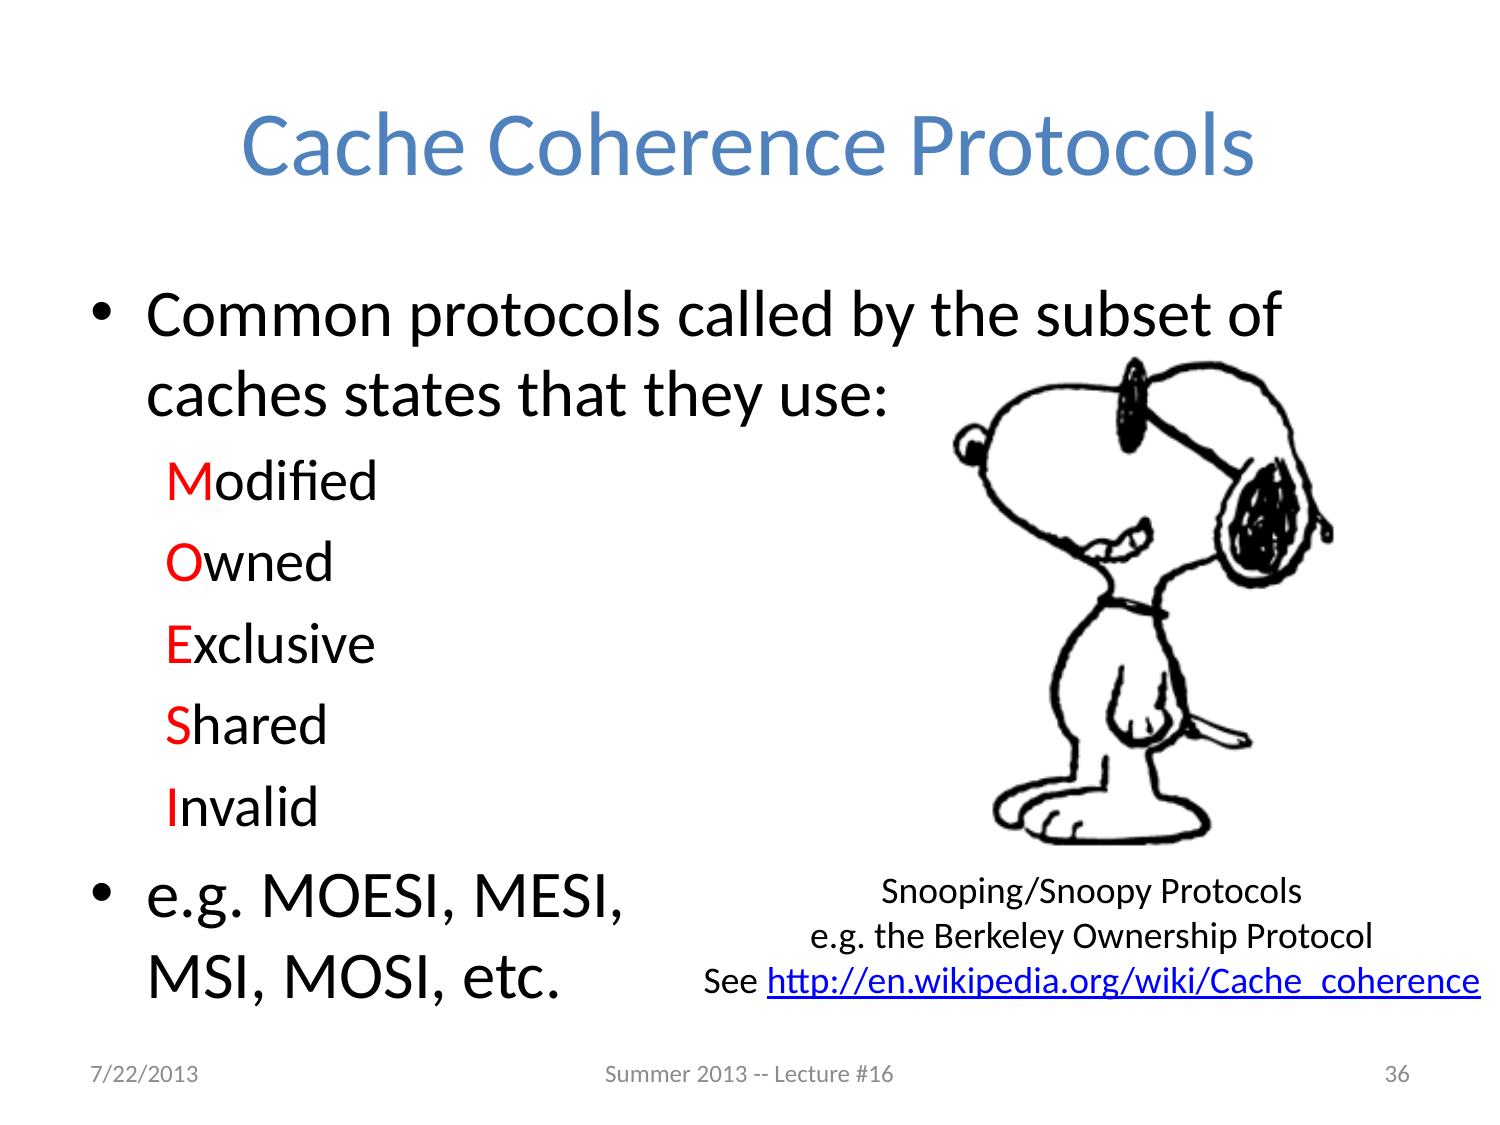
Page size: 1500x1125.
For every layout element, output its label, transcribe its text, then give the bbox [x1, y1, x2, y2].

text_box Snooping/Snoopy Protocols e.g. the Berkeley Ownership Protocol See http://en.wikipedia.org/wiki/Cache_coherence [688, 858, 1496, 1009]
footer Summer 2013 -- Lecture #16 [512, 1042, 988, 1103]
list Common protocols called by the subset of caches states that they use: Modified Owned Exclusive Shared Invalid e.g. MOESI, MESI, MSI, MOSI, etc. [75, 262, 1425, 1073]
title Cache Coherence Protocols [75, 45, 1425, 233]
slide_number 36 [1074, 1042, 1425, 1103]
picture [939, 297, 1338, 850]
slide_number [75, 1042, 425, 1103]
